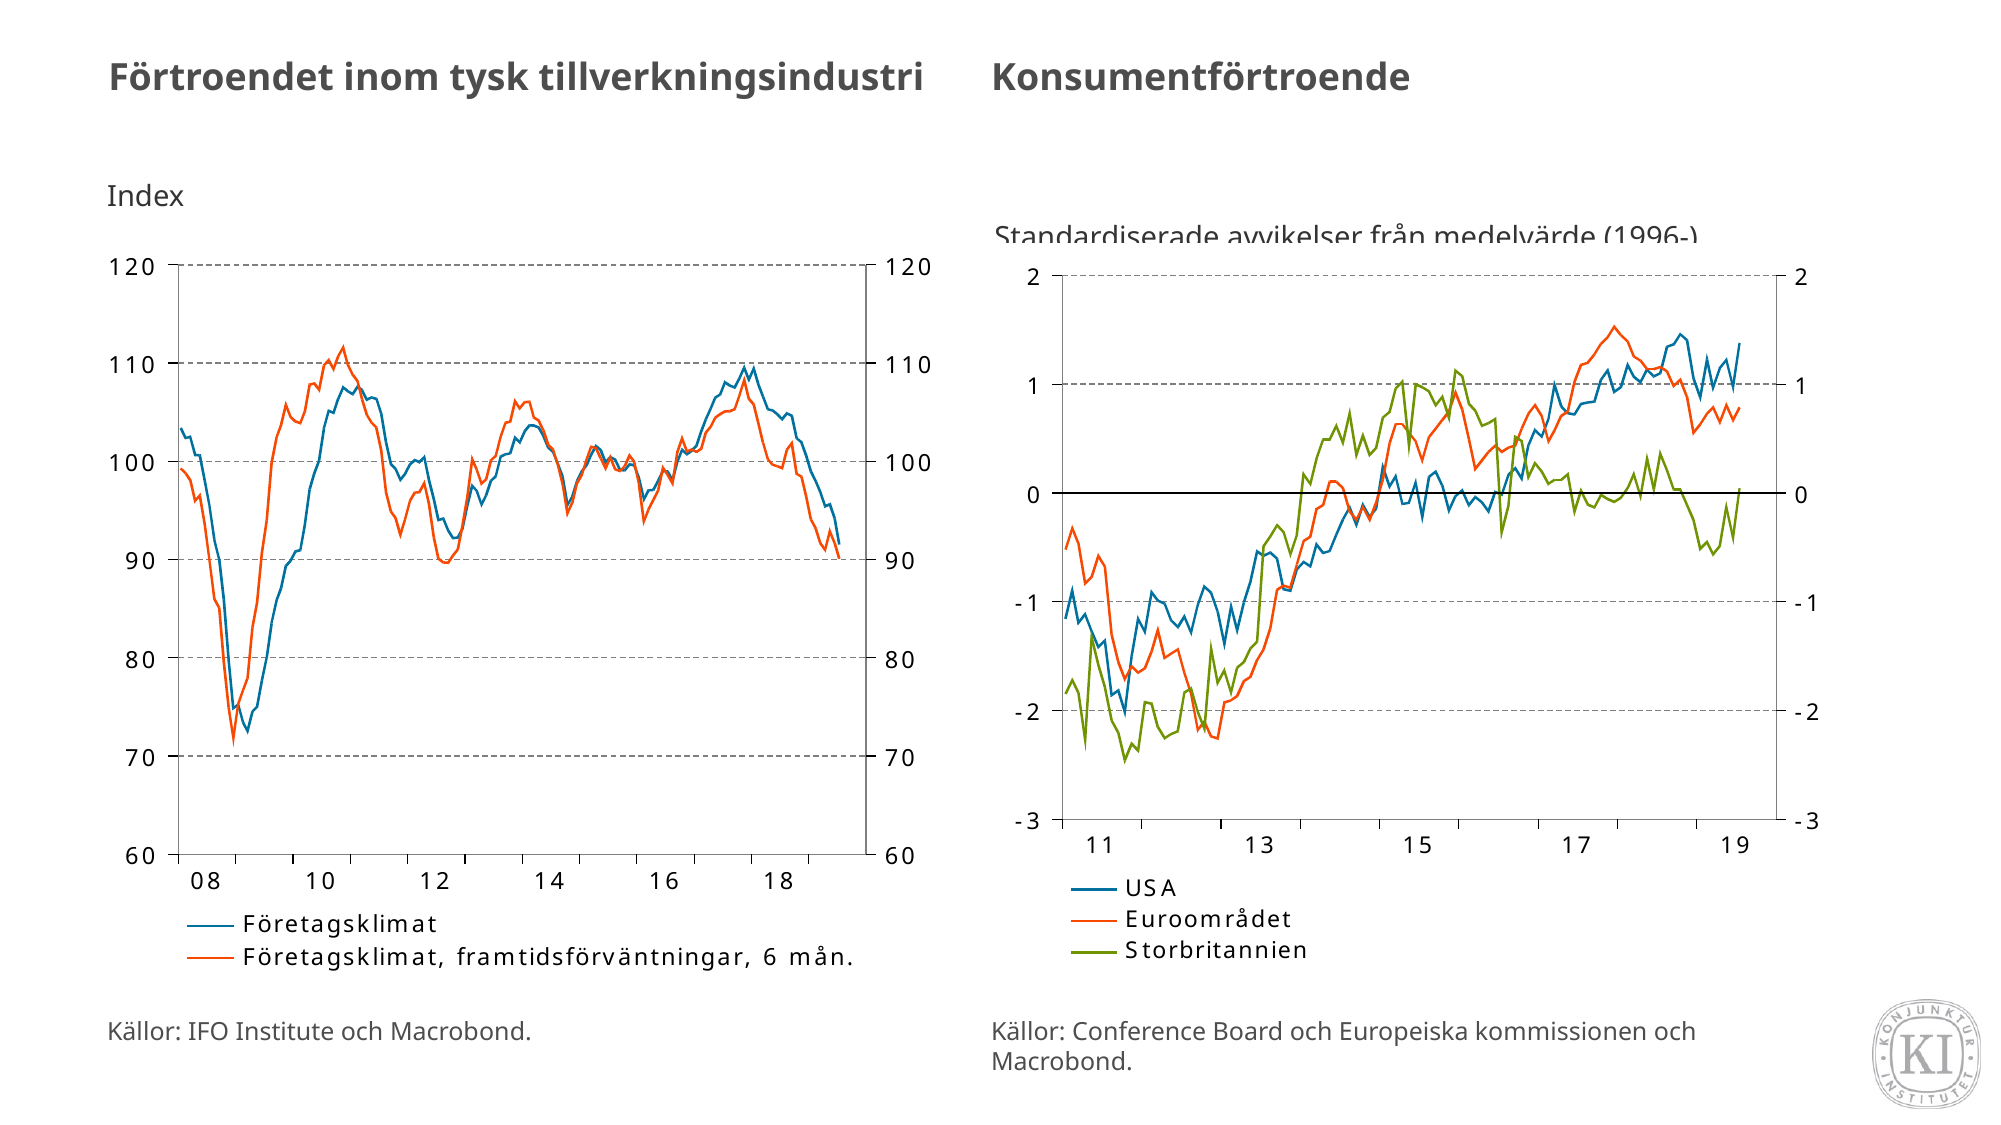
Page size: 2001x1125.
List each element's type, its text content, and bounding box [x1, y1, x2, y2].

list Förtroendet inom tysk tillverkningsindustri [93, 45, 977, 129]
list Standardiserade avvikelser från medelvärde (1996-) [979, 178, 1863, 262]
picture [1872, 999, 1981, 1109]
list Index [92, 137, 976, 220]
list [985, 240, 1849, 991]
list Källor: IFO Institute och Macrobond. [92, 1008, 976, 1106]
title Konsumentförtroende [976, 44, 1860, 128]
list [78, 228, 963, 998]
subtitle Källor: Conference Board och Europeiska kommissionen och Macrobond. [976, 1008, 1859, 1106]
